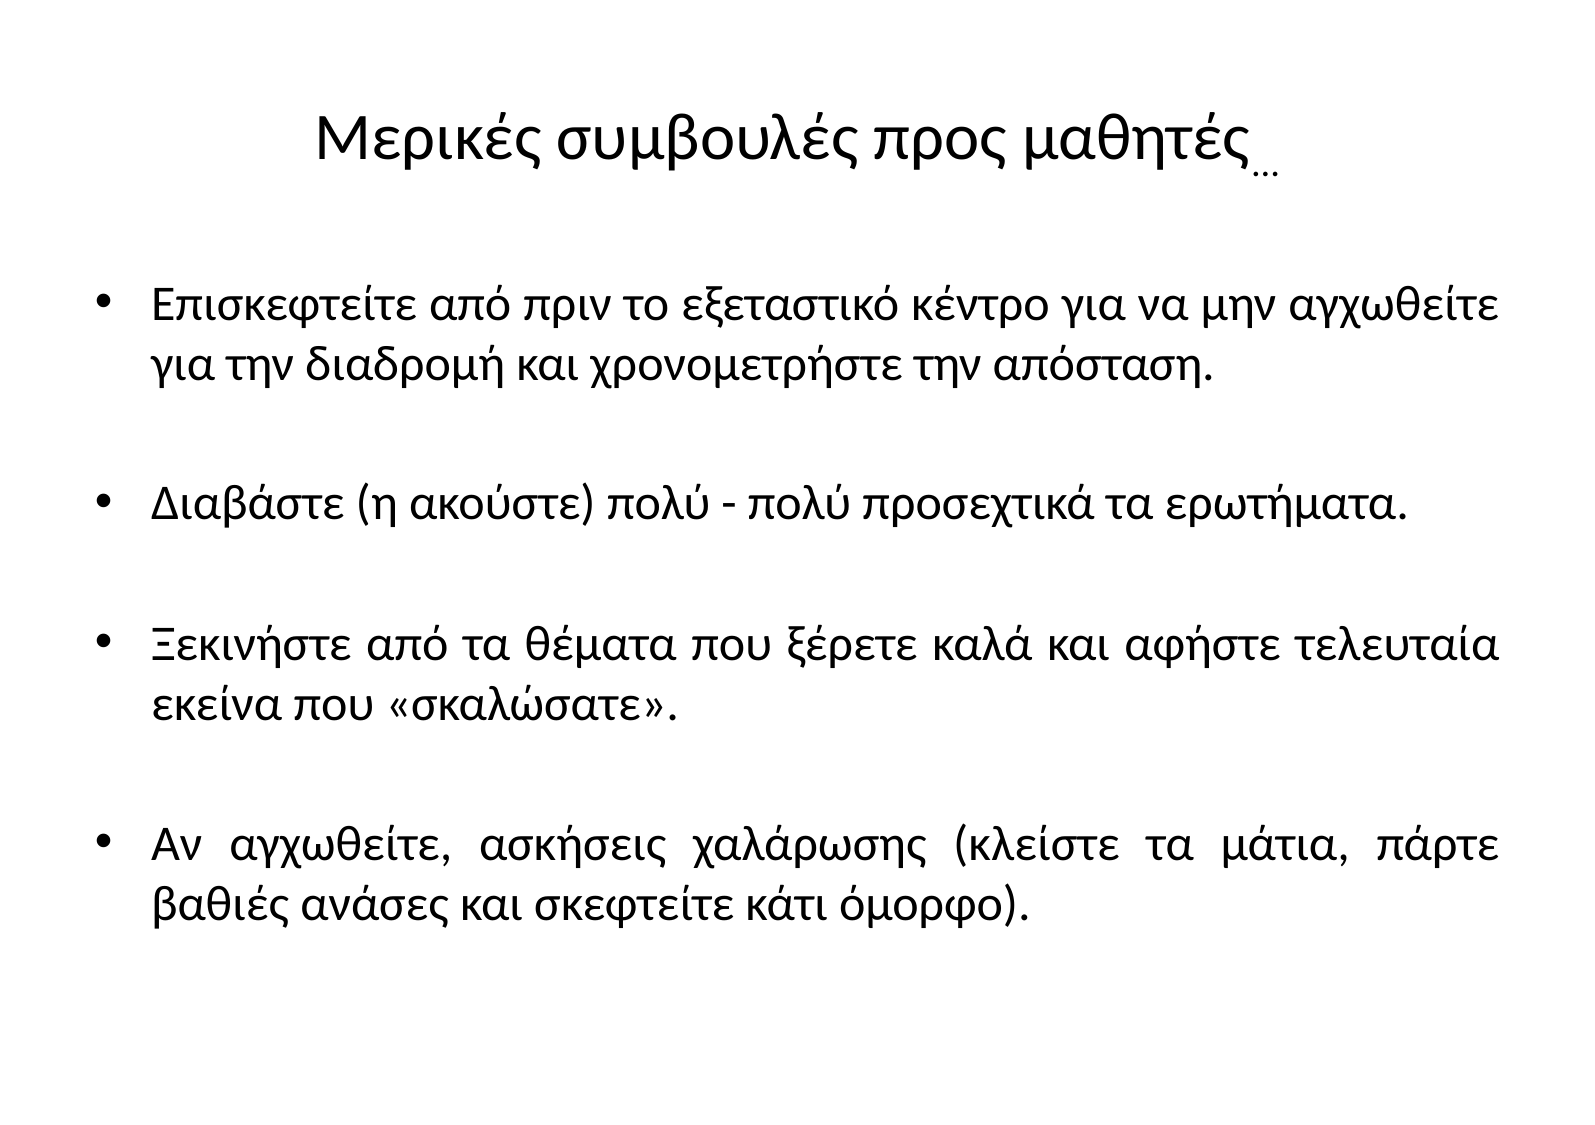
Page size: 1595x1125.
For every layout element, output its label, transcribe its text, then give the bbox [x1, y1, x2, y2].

title Μερικές συμβουλές προς μαθητές... [79, 45, 1516, 233]
list Επισκεφτείτε από πριν το εξεταστικό κέντρο για να μην αγχωθείτε για την διαδρομή και χρονομετρήστε την απόσταση. Διαβάστε (η ακούστε) πολύ - πολύ προσεχτικά τα ερωτήματα. Ξεκινήστε από τα θέματα που ξέρετε καλά και αφήστε τελευταία εκείνα που «σκαλώσατε». Αν αγχωθείτε, ασκήσεις χαλάρωσης (κλείστε τα μάτια, πάρτε βαθιές ανάσες και σκεφτείτε κάτι όμορφο). [79, 262, 1516, 1005]
